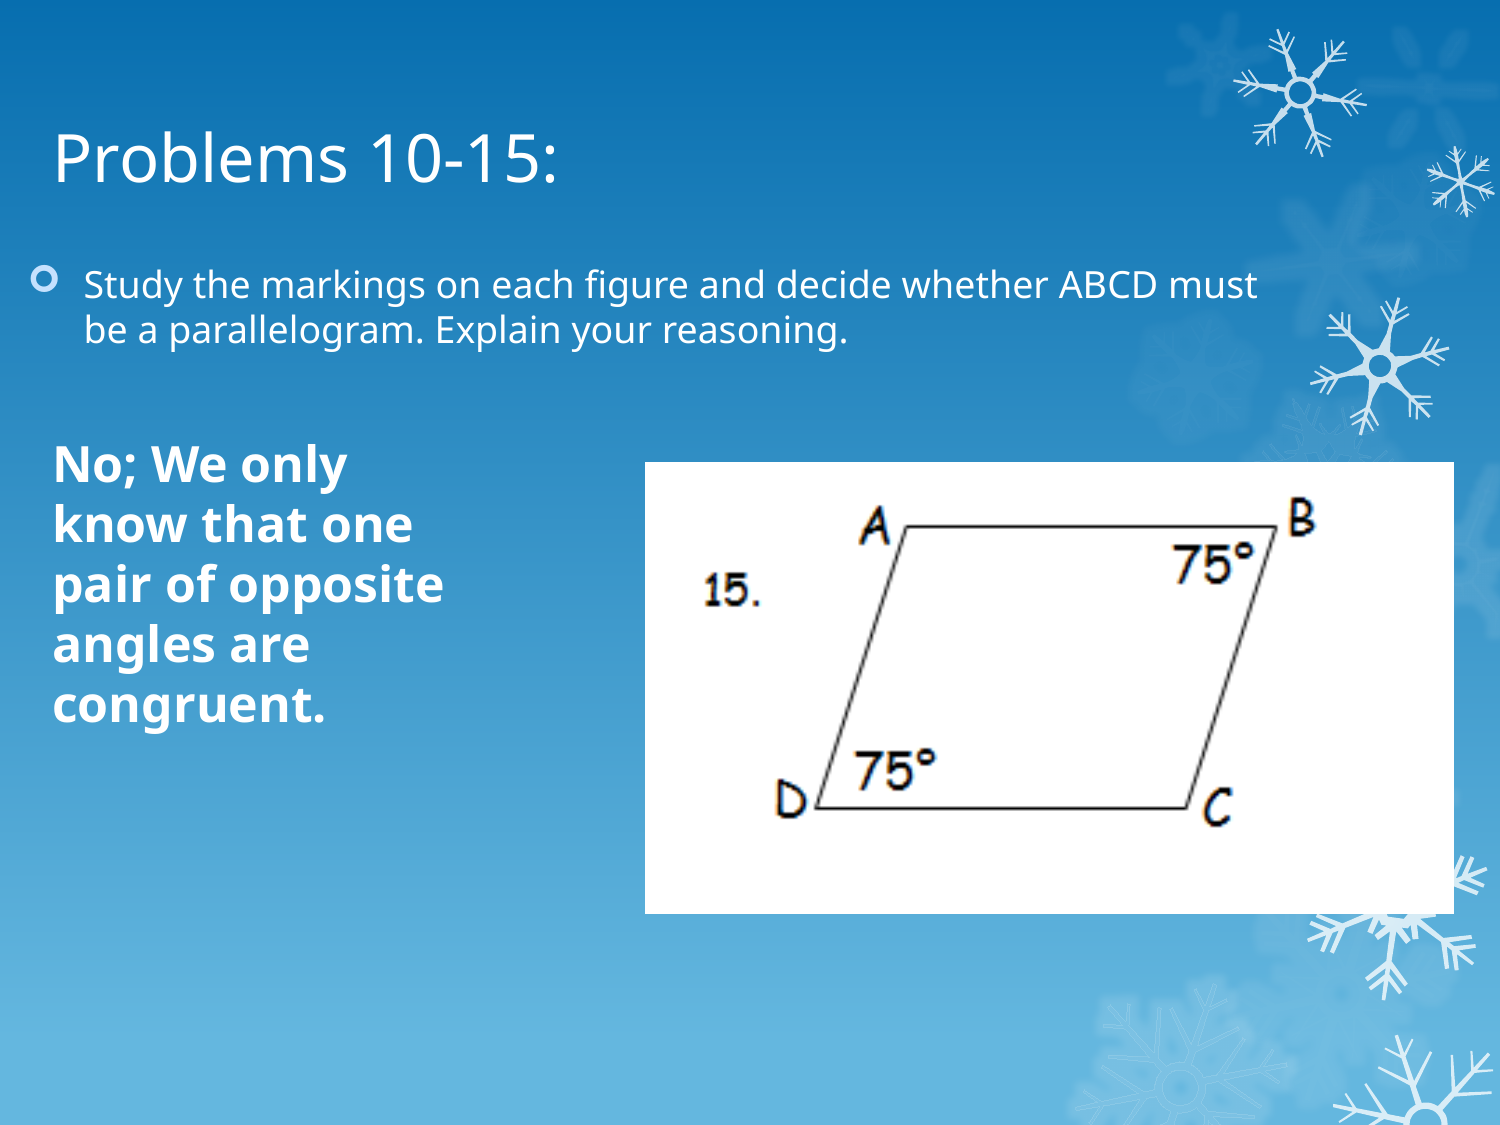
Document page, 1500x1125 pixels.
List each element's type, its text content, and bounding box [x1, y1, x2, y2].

text_box No; We only know that one pair of opposite angles are congruent. [37, 424, 513, 740]
picture [644, 461, 1454, 915]
list Study the markings on each figure and decide whether ABCD must be a parallelogram. Explain your reasoning. [12, 224, 1285, 388]
title Problems 10-15: [37, 50, 1322, 263]
